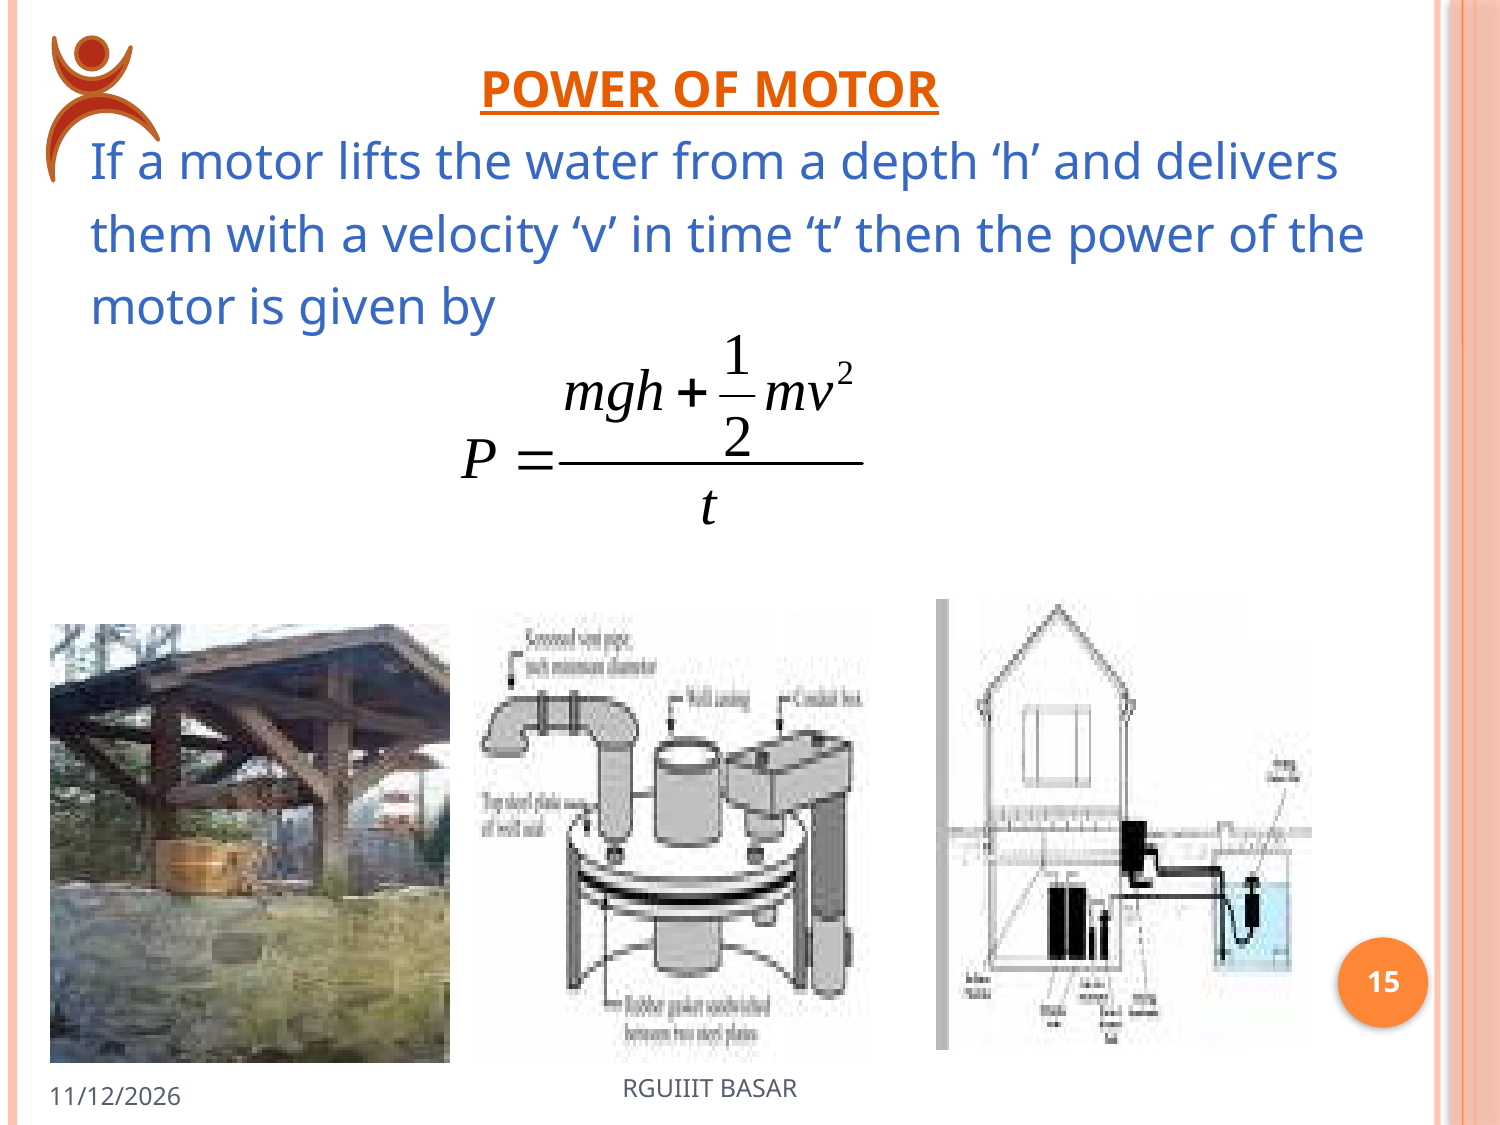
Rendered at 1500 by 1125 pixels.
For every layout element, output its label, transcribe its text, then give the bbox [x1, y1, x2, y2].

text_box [450, 315, 876, 538]
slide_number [0, 1066, 196, 1125]
footer RGUIIIT BASAR [607, 1057, 1133, 1118]
slide_number 15 [1333, 940, 1434, 1026]
picture [936, 599, 1313, 1051]
picture [473, 611, 875, 1063]
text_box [36, 36, 151, 163]
picture [49, 624, 450, 1063]
list POWER OF MOTOR If a motor lifts the water from a depth ‘h’ and delivers them with a velocity ‘v’ in time ‘t’ then the power of the motor is given by [75, 50, 1425, 1062]
